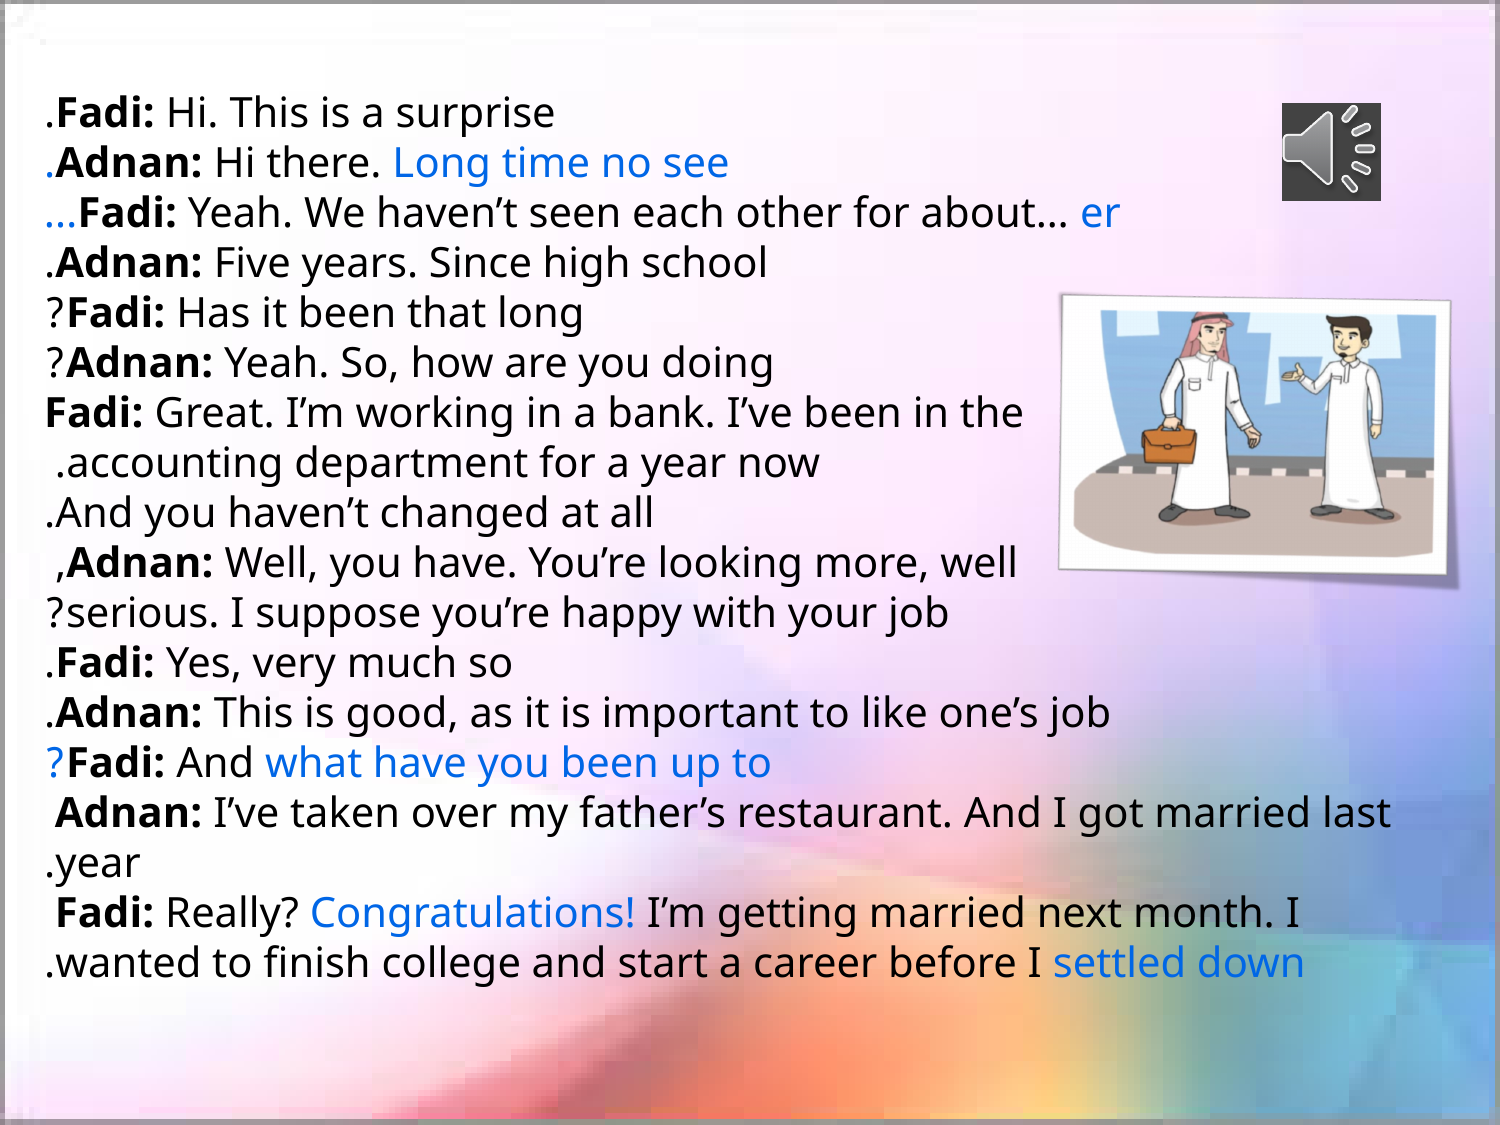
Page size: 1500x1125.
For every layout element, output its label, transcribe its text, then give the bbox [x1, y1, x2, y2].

picture [0, 0, 1500, 1125]
text_box Fadi: Hi. This is a surprise. Adnan: Hi there. Long time no see. Fadi: Yeah. We haven’t seen each other for about… er… Adnan: Five years. Since high school. Fadi: Has it been that long? Adnan: Yeah. So, how are you doing? Fadi: Great. I’m working in a bank. I’ve been in the accounting department for a year now. And you haven’t changed at all. Adnan: Well, you have. You’re looking more, well, serious. I suppose you’re happy with your job? Fadi: Yes, very much so. Adnan: This is good, as it is important to like one’s job. Fadi: And what have you been up to? Adnan: I’ve taken over my father’s restaurant. And I got married last year. Fadi: Really? Congratulations! I’m getting married next month. I wanted to finish college and start a career before I settled down. [29, 78, 1459, 994]
